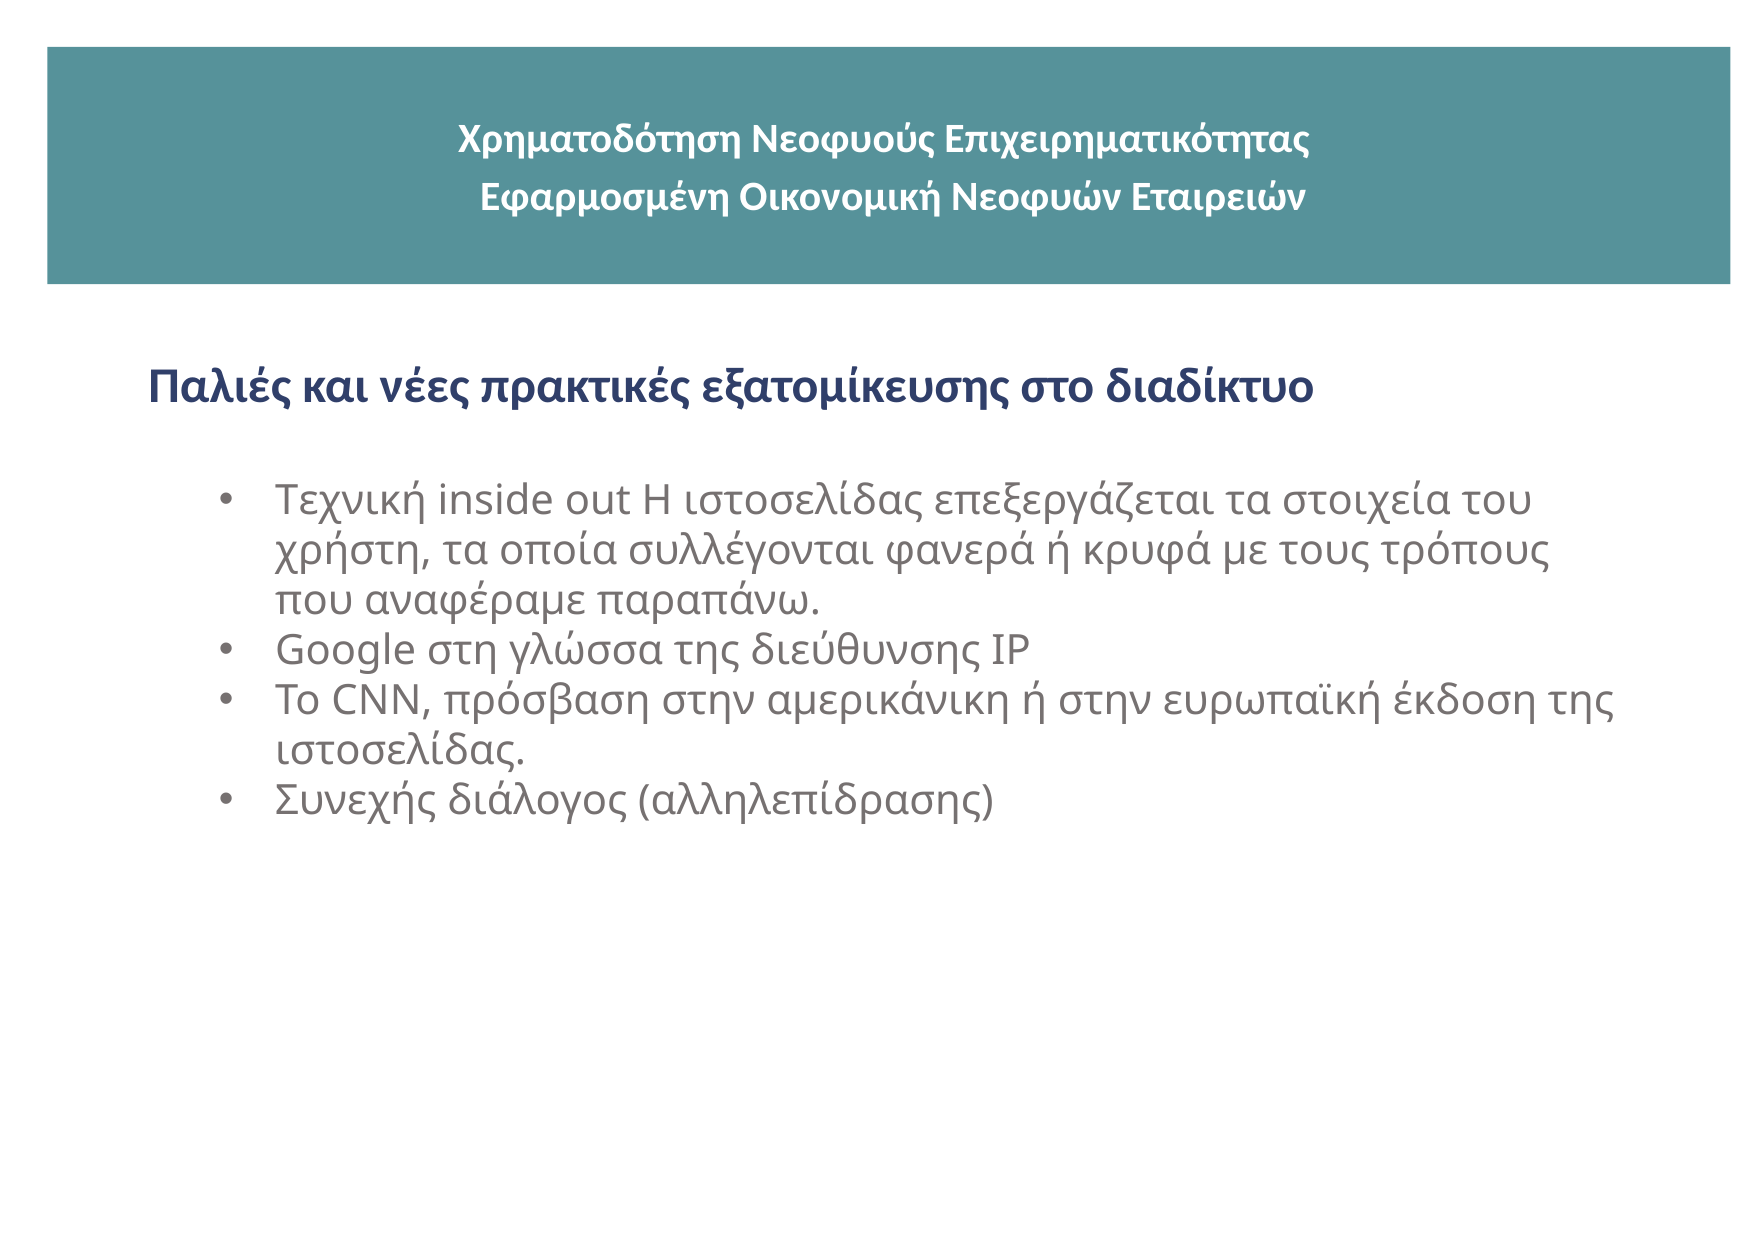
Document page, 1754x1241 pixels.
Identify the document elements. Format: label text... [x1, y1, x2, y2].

text_box Tεχνική inside out H ιστοσελίδας επεξεργάζεται τα στοιχεία του χρήστη, τα οποία συλλέγονται φανερά ή κρυφά με τους τρόπους που αναφέραμε παραπάνω. Google στη γλώσσα της διεύθυνσης ΙP To CNN, πρόσβαση στην αμερικάνικη ή στην ευρωπαϊκή έκδοση της ιστοσελίδας. Συνεχής διάλογος (αλληλεπίδρασης) [129, 405, 1645, 1071]
text_box Χρηματοδότηση Νεοφυούς Επιχειρηματικότητας Εφαρμοσμένη Οικονομική Νεοφυών Εταιρειών [47, 46, 1731, 285]
text_box Παλιές και νέες πρακτικές εξατομίκευσης στο διαδίκτυο [133, 344, 1331, 420]
